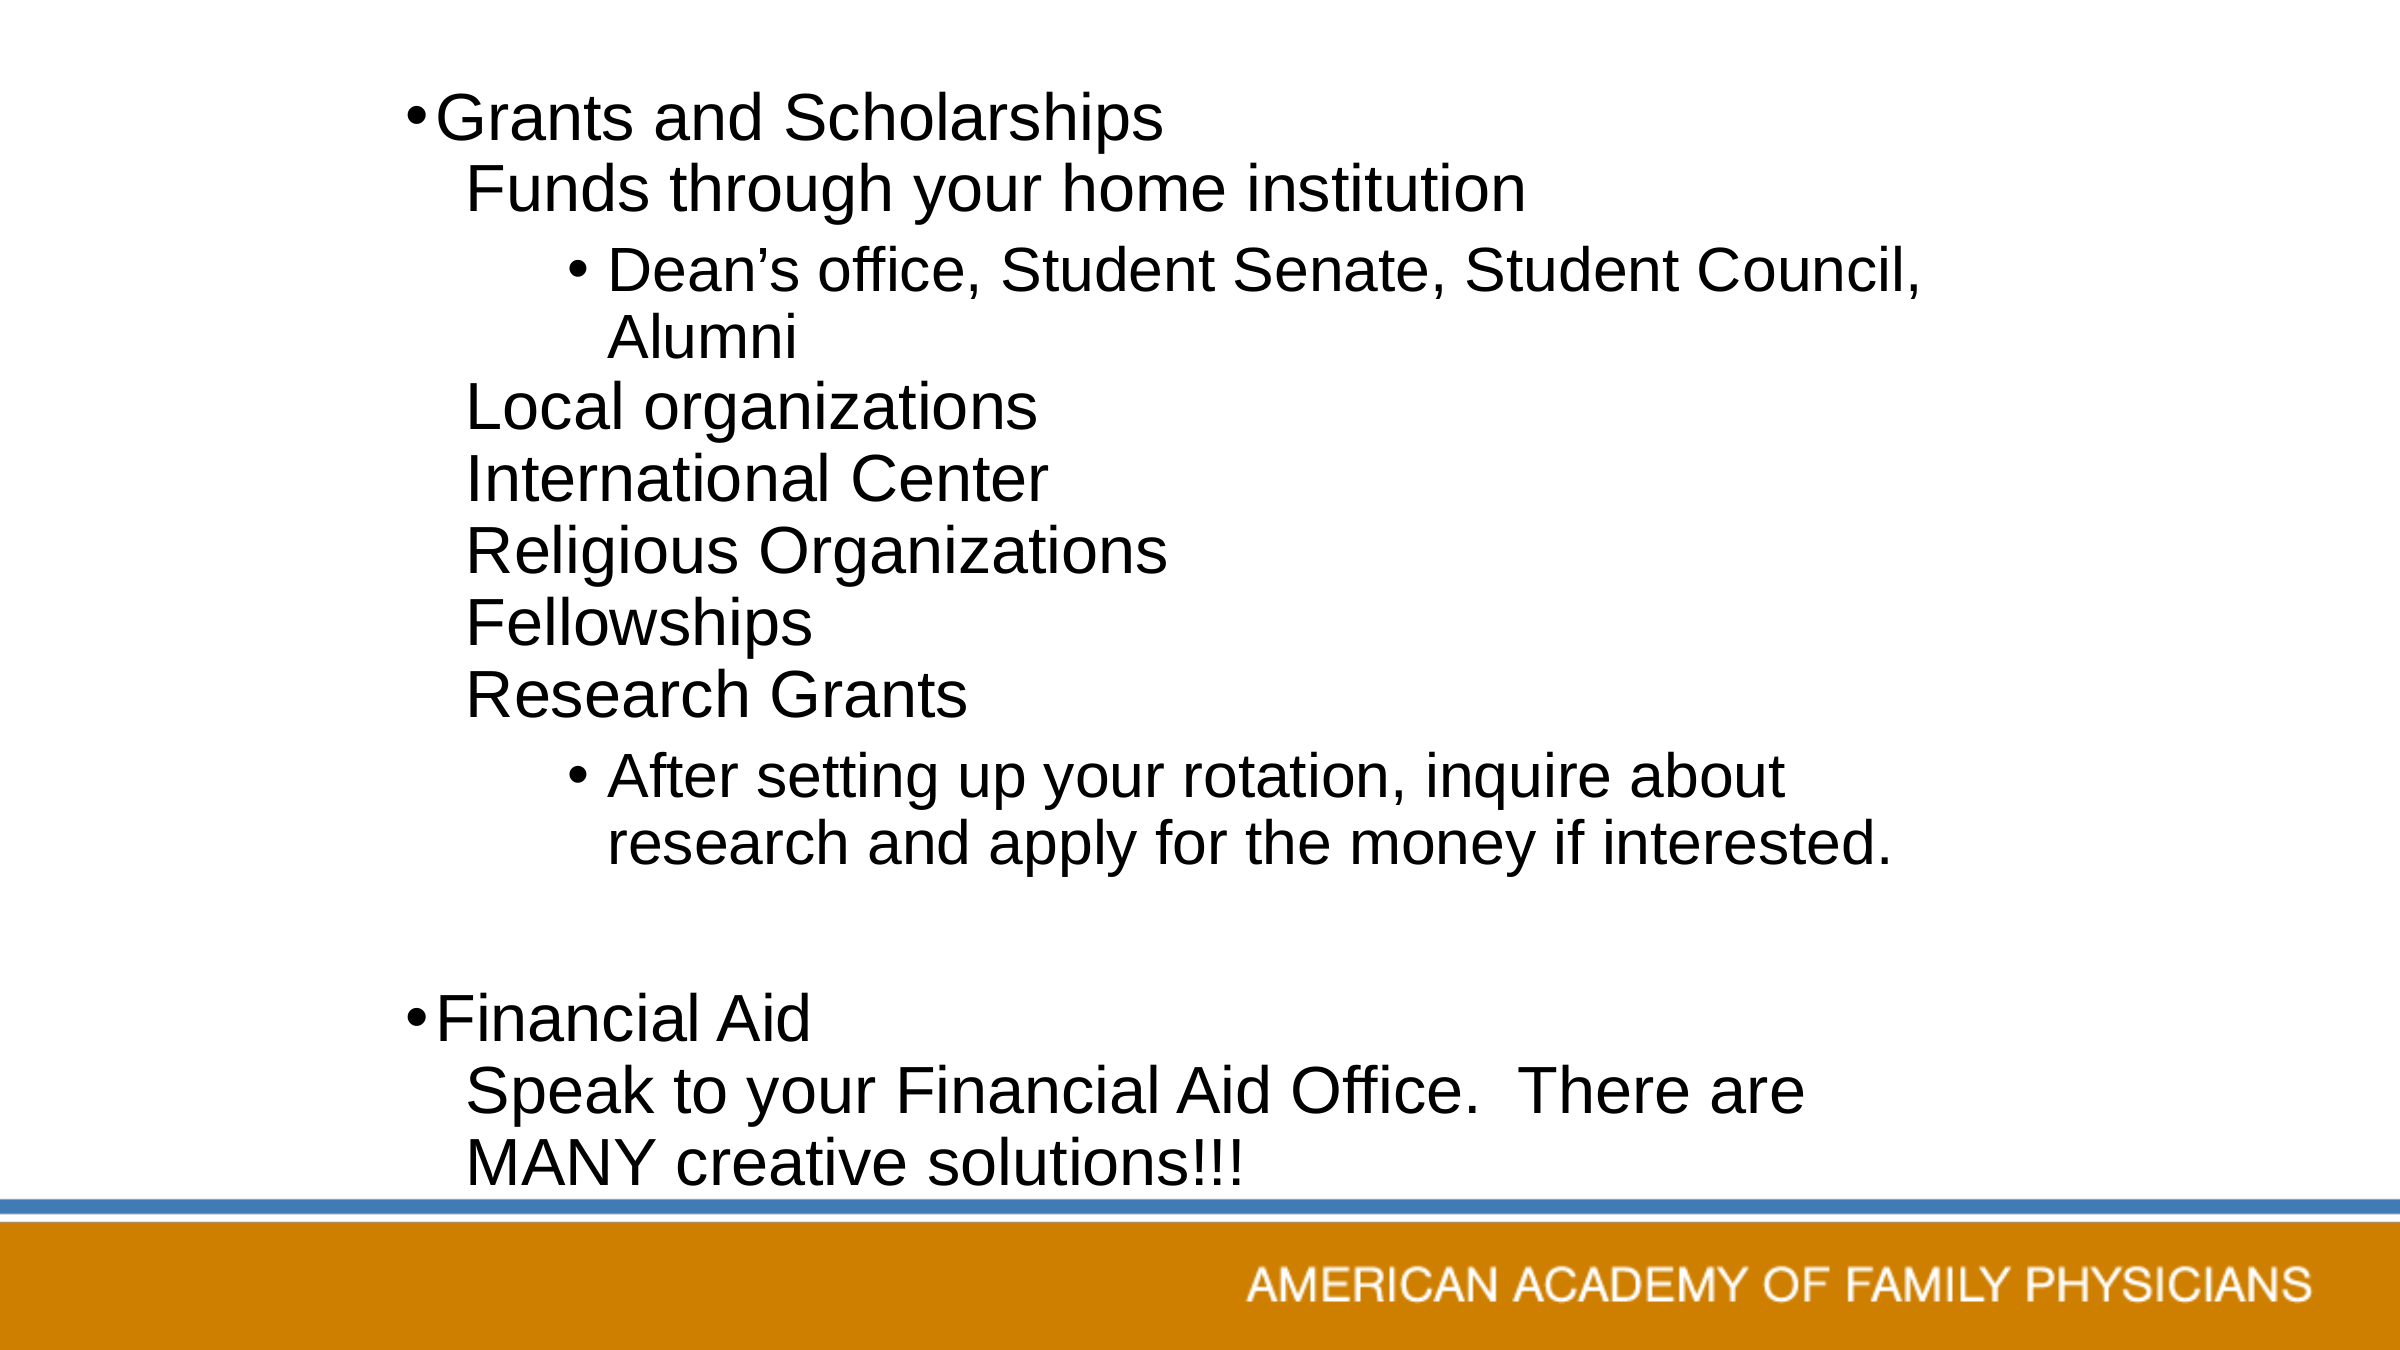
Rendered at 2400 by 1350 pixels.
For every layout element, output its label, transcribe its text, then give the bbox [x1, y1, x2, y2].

list Grants and Scholarships Funds through your home institution Dean’s office, Student Senate, Student Council, Alumni Local organizations International Center Religious Organizations Fellowships Research Grants After setting up your rotation, inquire about research and apply for the money if interested. Financial Aid Speak to your Financial Aid Office. There are MANY creative solutions!!! [390, 75, 2010, 1350]
picture [0, 0, 2400, 1350]
